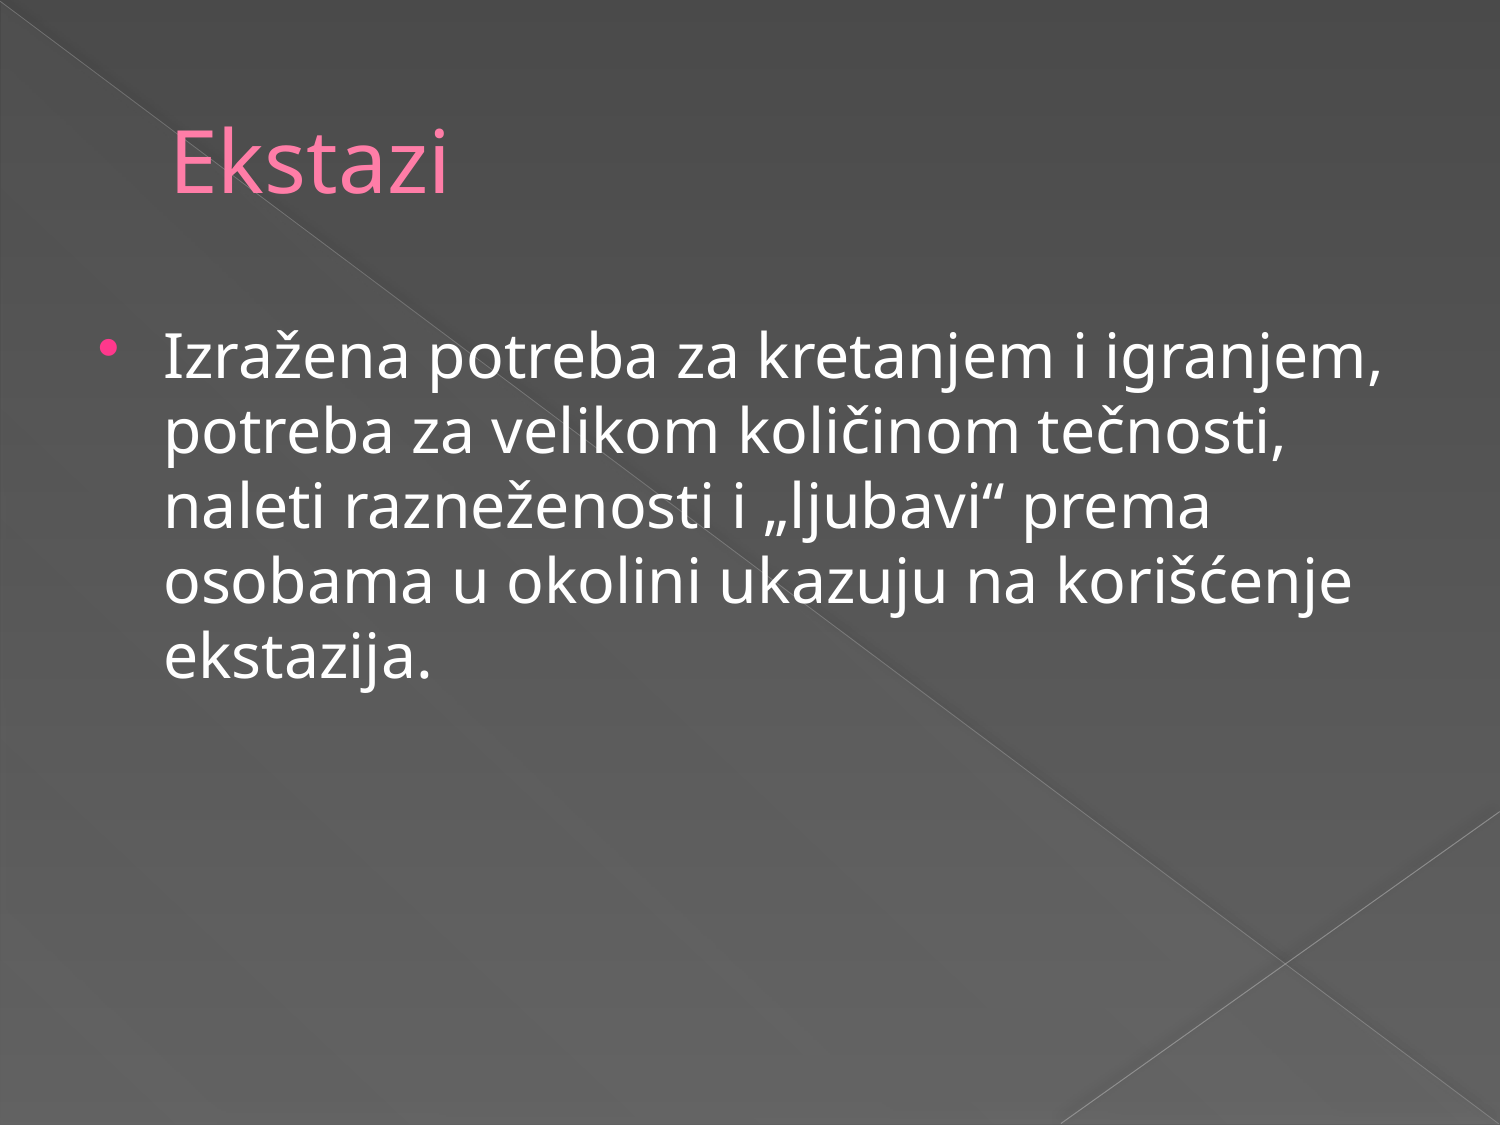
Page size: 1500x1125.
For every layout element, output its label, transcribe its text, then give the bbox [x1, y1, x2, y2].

list Izražena potreba za kretanjem i igranjem, potreba za velikom količinom tečnosti, naleti razneženosti i „ljubavi“ prema osobama u okolini ukazuju na korišćenje ekstazija. [75, 308, 1425, 1059]
title Ekstazi [75, 43, 1425, 274]
